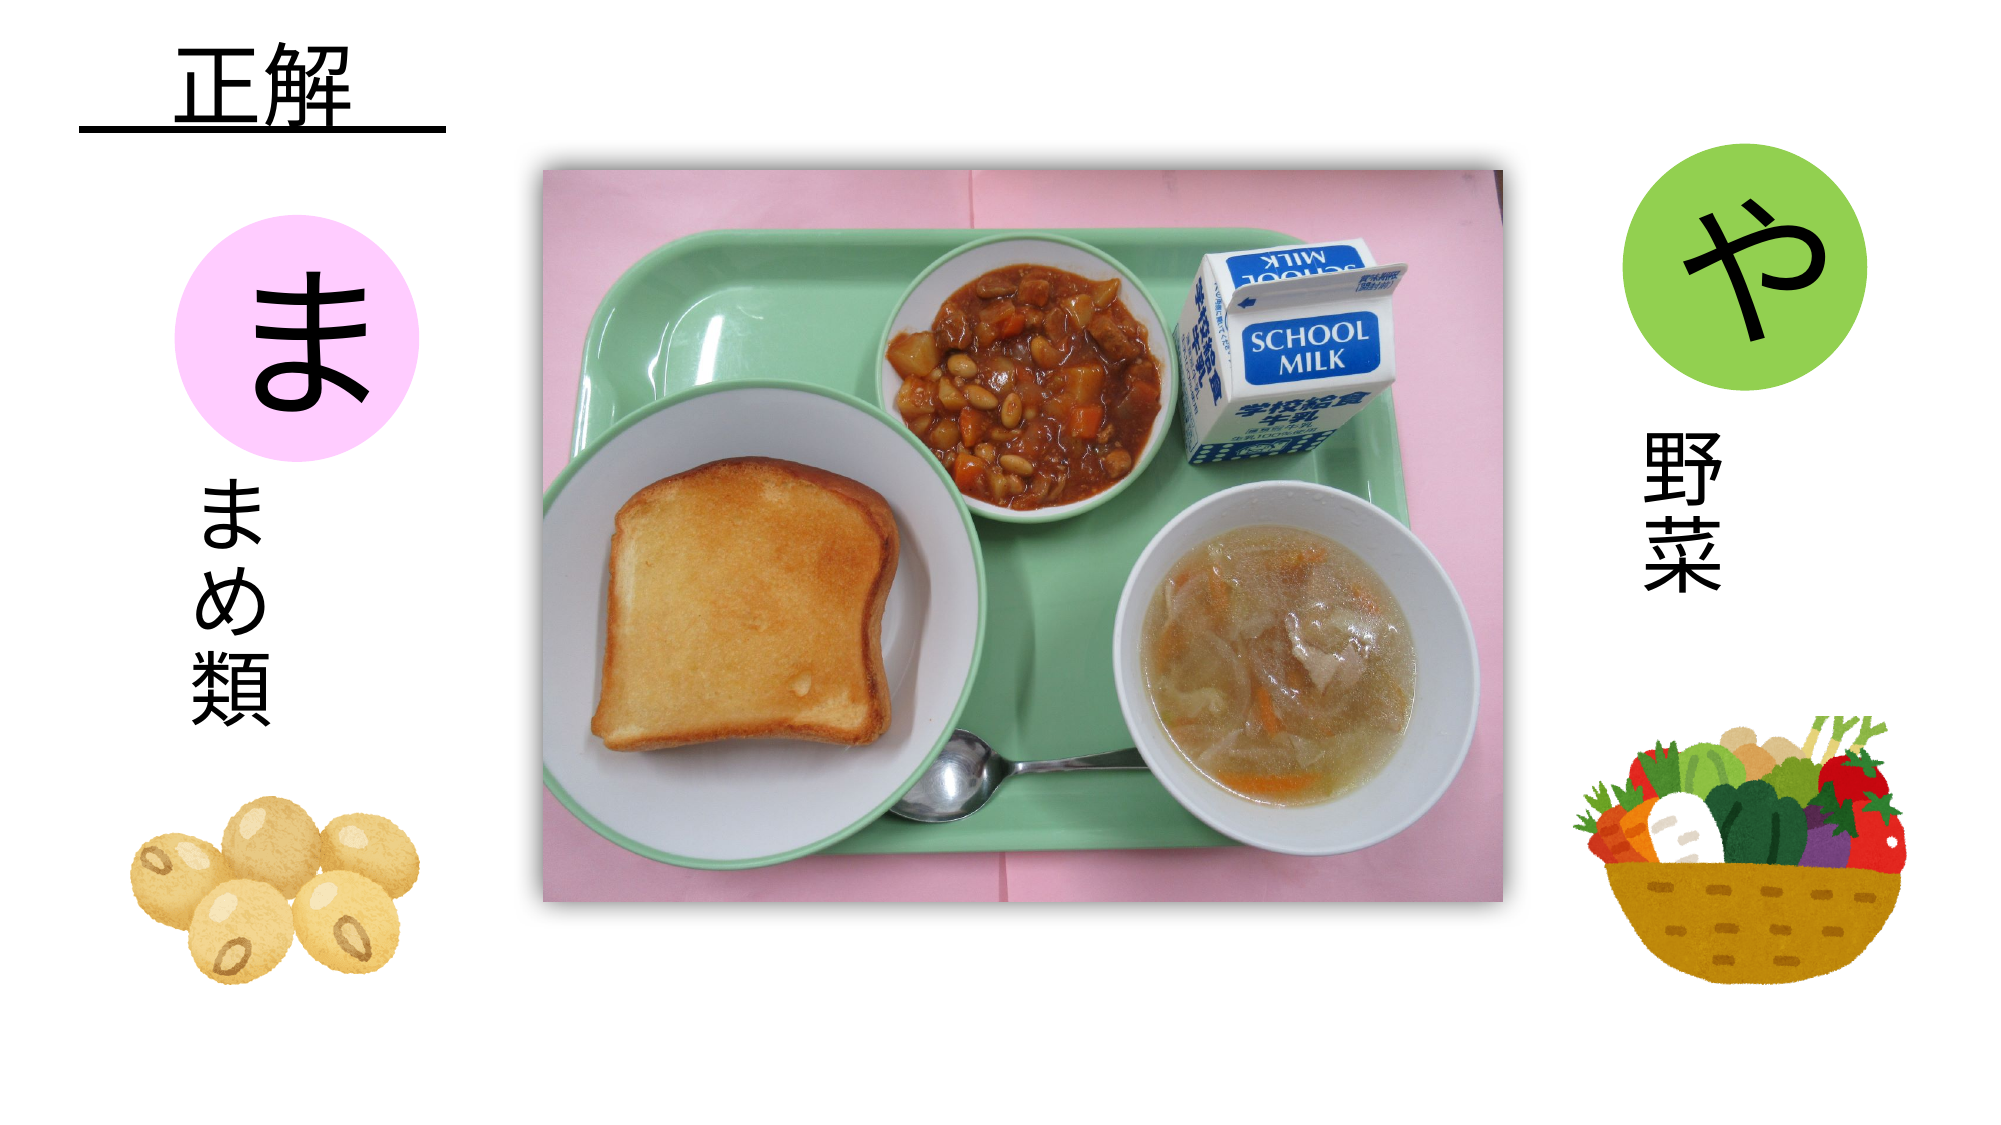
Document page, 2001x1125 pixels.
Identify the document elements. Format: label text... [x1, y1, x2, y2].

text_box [120, 214, 431, 990]
picture [543, 170, 1503, 902]
text_box 正解 [64, 20, 462, 146]
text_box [1572, 143, 1918, 990]
